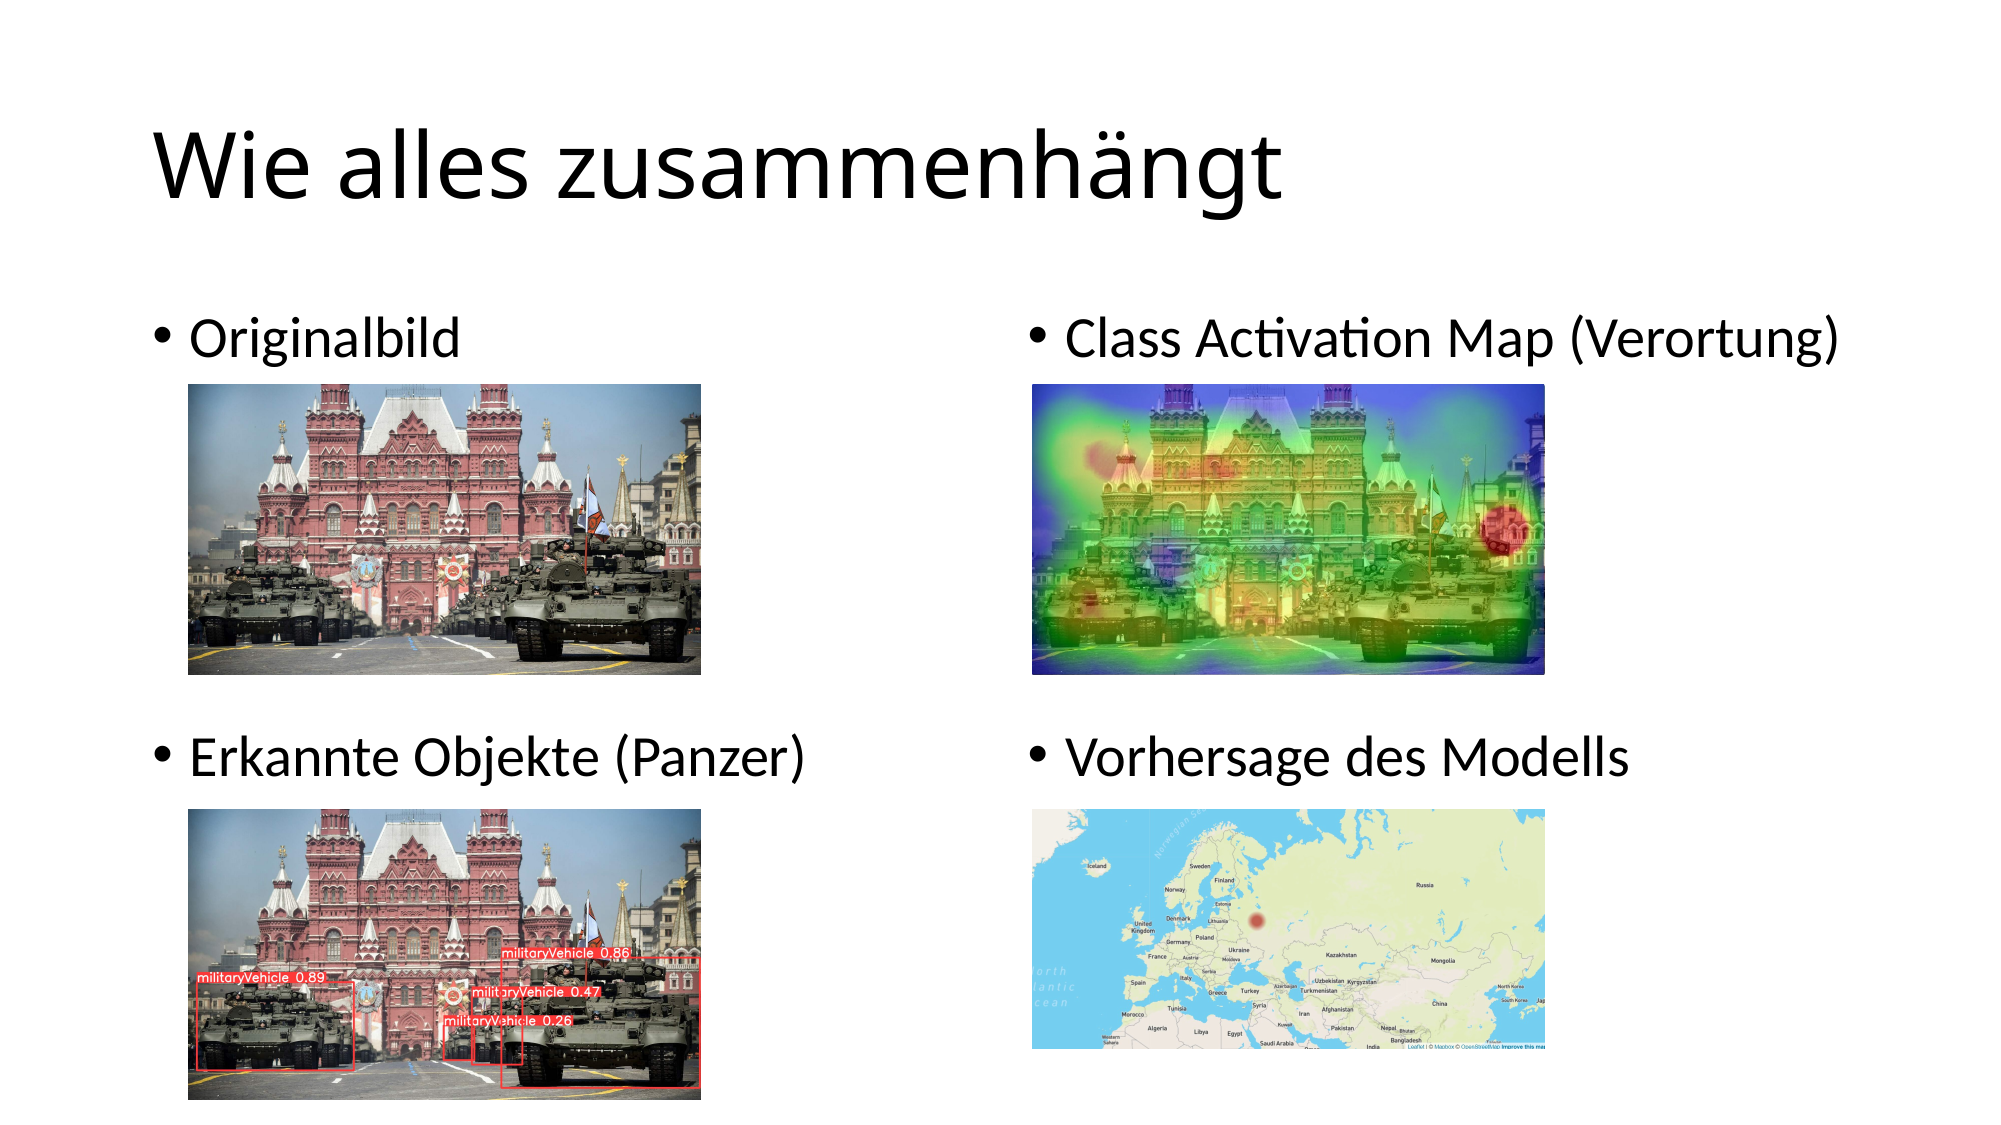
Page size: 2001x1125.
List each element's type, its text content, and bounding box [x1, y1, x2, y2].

picture [1032, 809, 1545, 1049]
list Class Activation Map (Verortung) Vorhersage des Modells [1012, 299, 1863, 1014]
picture [188, 809, 701, 1100]
picture [1032, 384, 1545, 675]
picture [188, 384, 701, 675]
title Wie alles zusammenhängt [137, 59, 1863, 278]
list Originalbild Erkannte Objekte (Panzer) [137, 299, 988, 1014]
